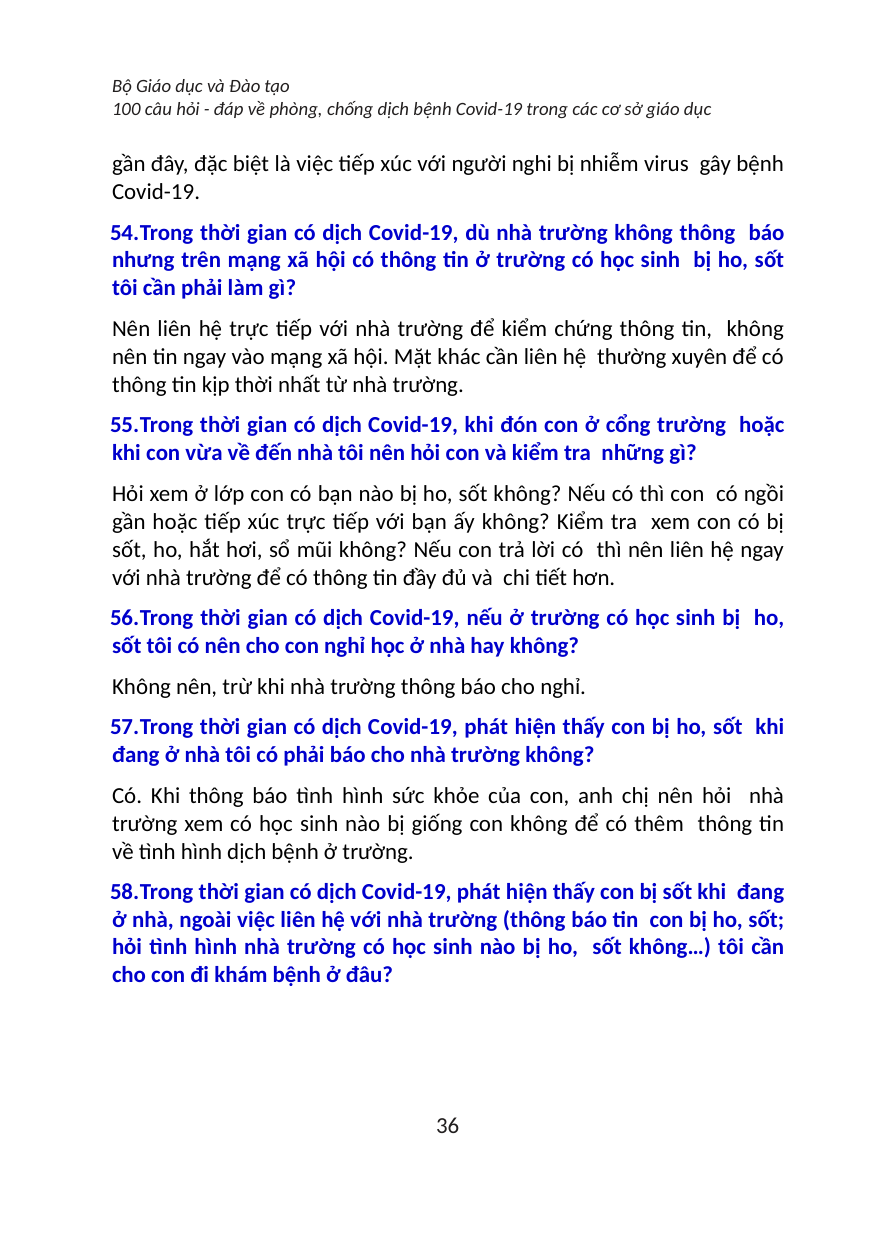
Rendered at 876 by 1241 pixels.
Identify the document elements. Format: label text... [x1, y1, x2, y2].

slide_number 36 [431, 1114, 464, 1142]
text_box Bộ Giáo dục và Đào tạo 100 câu hỏi - đáp về phòng, chống dịch bệnh Covid-19 trong các cơ sở giáo dục gần đây, đặc biệt là việc tiếp xúc với người nghi bị nhiễm virus gây bệnh Covid-19. Trong thời gian có dịch Covid-19, dù nhà trường không thông báo nhưng trên mạng xã hội có thông tin ở trường có học sinh bị ho, sốt tôi cần phải làm gì? Nên liên hệ trực tiếp với nhà trường để kiểm chứng thông tin, không nên tin ngay vào mạng xã hội. Mặt khác cần liên hệ thường xuyên để có thông tin kịp thời nhất từ nhà trường. Trong thời gian có dịch Covid-19, khi đón con ở cổng trường hoặc khi con vừa về đến nhà tôi nên hỏi con và kiểm tra những gì? Hỏi xem ở lớp con có bạn nào bị ho, sốt không? Nếu có thì con có ngồi gần hoặc tiếp xúc trực tiếp với bạn ấy không? Kiểm tra xem con có bị sốt, ho, hắt hơi, sổ mũi không? Nếu con trả lời có thì nên liên hệ ngay với nhà trường để có thông tin đầy đủ và chi tiết hơn. Trong thời gian có dịch Covid-19, nếu ở trường có học sinh bị ho, sốt tôi có nên cho con nghỉ học ở nhà hay không? Không nên, trừ khi nhà trường thông báo cho nghỉ. Trong thời gian có dịch Covid-19, phát hiện thấy con bị ho, sốt khi đang ở nhà tôi có phải báo cho nhà trường không? Có. Khi thông báo tình hình sức khỏe của con, anh chị nên hỏi nhà trường xem có học sinh nào bị giống con không để có thêm thông tin về tình hình dịch bệnh ở trường. Trong thời gian có dịch Covid-19, phát hiện thấy con bị sốt khi đang ở nhà, ngoài việc liên hệ với nhà trường (thông báo tin con bị ho, sốt; hỏi tình hình nhà trường có học sinh nào bị ho, sốt không…) tôi cần cho con đi khám bệnh ở đâu? [110, 71, 786, 987]
